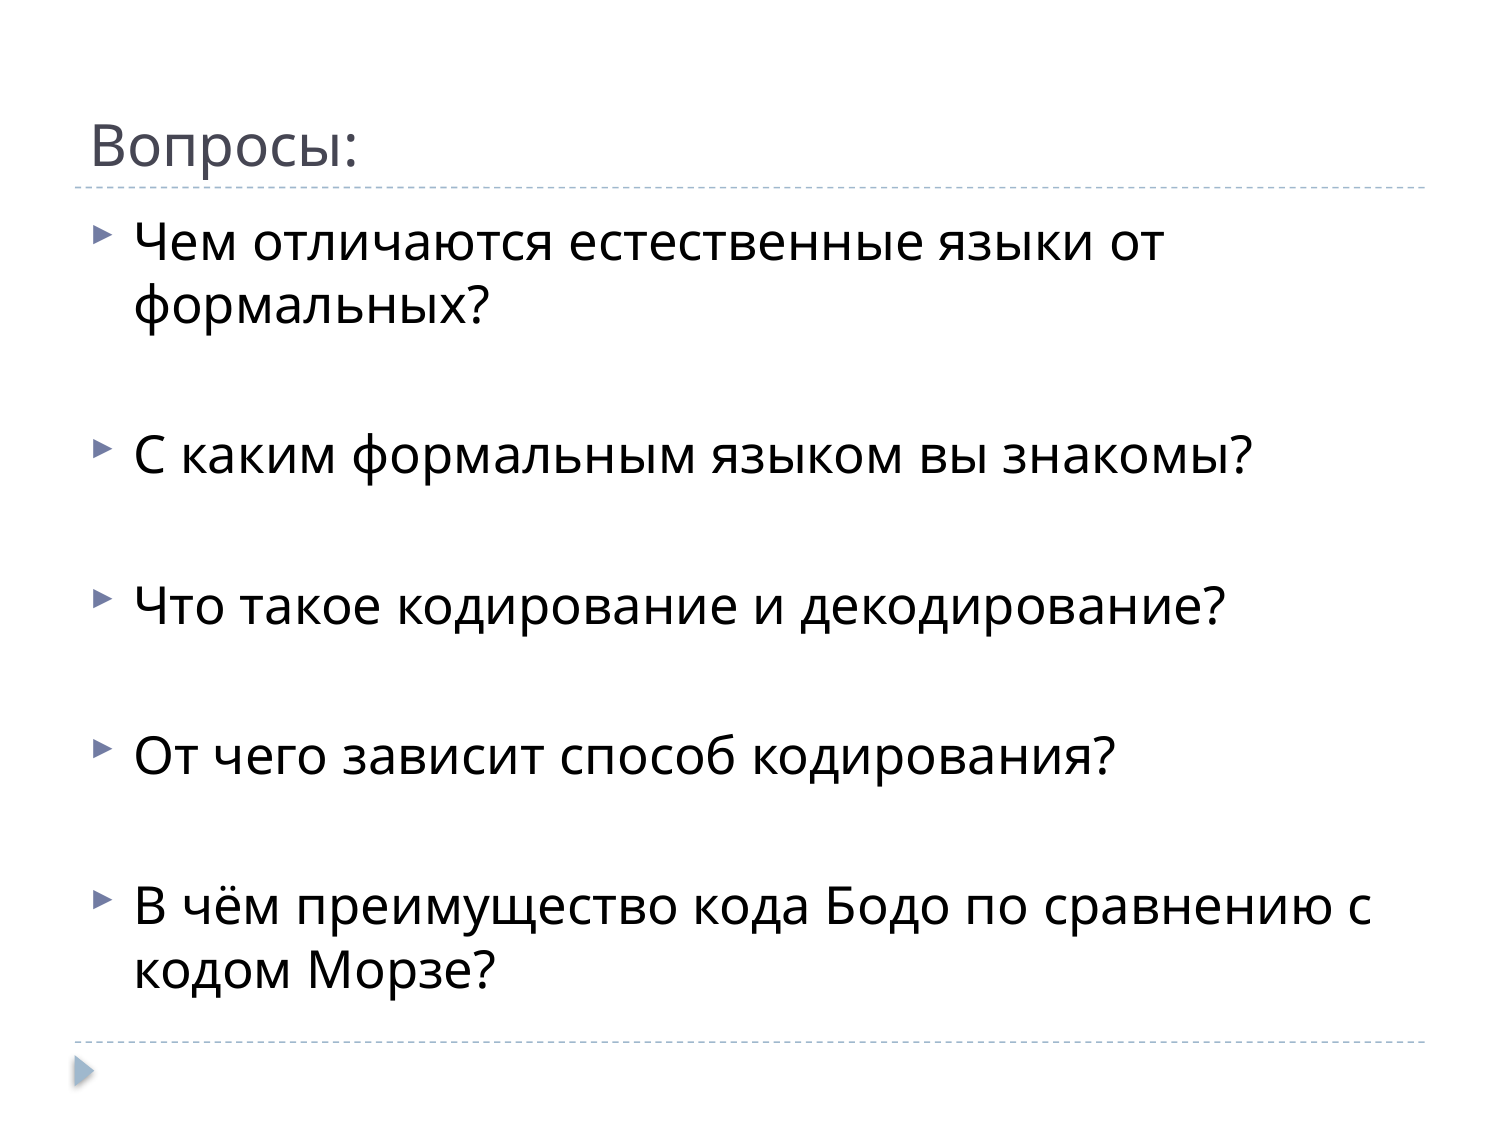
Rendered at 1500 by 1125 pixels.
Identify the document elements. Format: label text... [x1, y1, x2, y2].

title Вопросы: [75, 24, 1425, 188]
list Чем отличаются естественные языки от формальных? С каким формальным языком вы знакомы? Что такое кодирование и декодирование? От чего зависит способ кодирования? В чём преимущество кода Бодо по сравнению с кодом Морзе? [75, 200, 1425, 1010]
